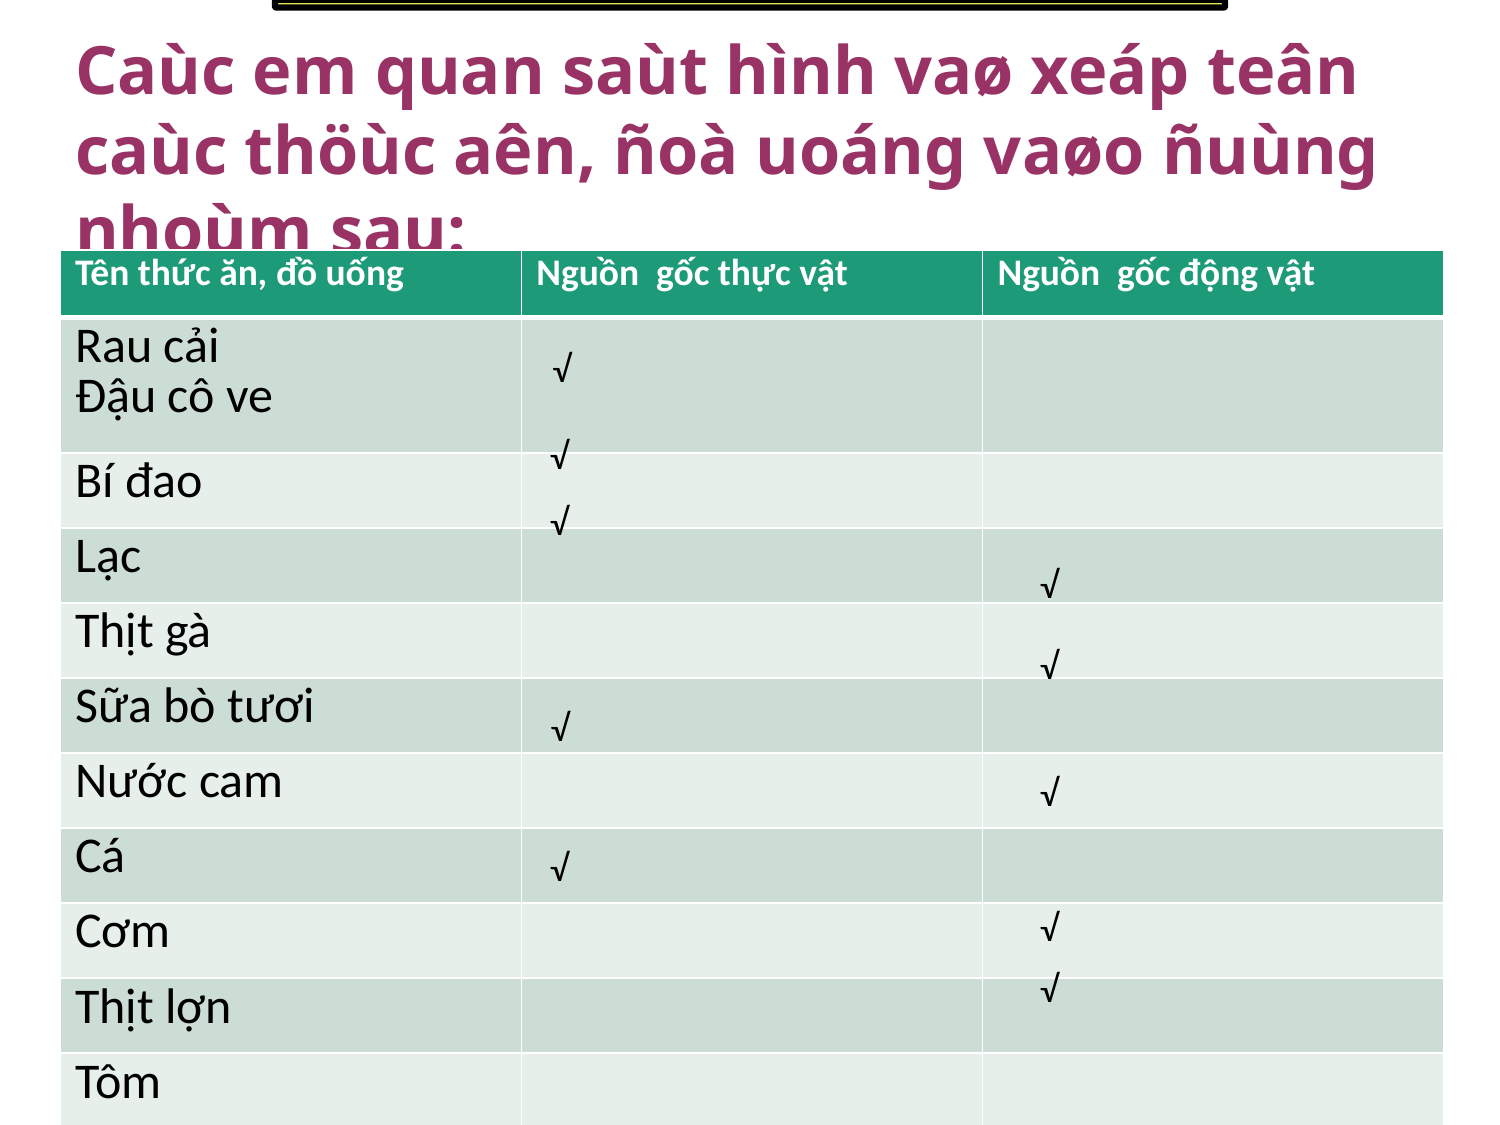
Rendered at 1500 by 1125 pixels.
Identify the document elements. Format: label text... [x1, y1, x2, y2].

text_box √ [1024, 957, 1113, 1018]
table_cell [983, 604, 1443, 677]
table_cell [983, 1054, 1443, 1125]
text_box √ [537, 337, 625, 398]
table_cell [522, 320, 982, 452]
table_cell [522, 454, 982, 527]
table_cell Nước cam [61, 754, 521, 827]
table_header Nguồn gốc thực vật [522, 251, 982, 315]
table_cell [522, 904, 982, 977]
table_cell [983, 754, 1443, 827]
table_cell [522, 604, 982, 677]
table_cell [983, 679, 1443, 752]
text_box √ [1024, 761, 1113, 821]
table_header Tên thức ăn, đồ uống [61, 251, 521, 315]
text_box √ [1024, 896, 1113, 956]
table_cell [522, 1054, 982, 1125]
table_header Nguồn gốc động vật [983, 251, 1443, 315]
table_cell [983, 904, 1443, 977]
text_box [274, 0, 1226, 8]
table_cell [522, 829, 982, 902]
table_cell [983, 454, 1443, 527]
table_cell Cơm [61, 904, 521, 977]
table_cell [522, 529, 982, 602]
text_box √ [535, 490, 623, 551]
table_cell [983, 320, 1443, 452]
text_box √ [535, 424, 623, 485]
table_cell [983, 829, 1443, 902]
table_cell Bí đao [61, 454, 521, 527]
table_cell [983, 529, 1443, 602]
table_cell [522, 979, 982, 1052]
text_box √ [535, 696, 624, 757]
table_cell [522, 754, 982, 827]
text_box √ [1024, 553, 1113, 613]
text_box Caùc em quan saùt hình vaø xeáp teân caùc thöùc aên, ñoà uoáng vaøo ñuùng nhoùm sau: [60, 20, 1461, 276]
table_cell Cá [61, 829, 521, 902]
table_cell Tôm [61, 1054, 521, 1125]
table_cell Thịt gà [61, 604, 521, 677]
table_cell Rau cải Đậu cô ve [61, 320, 521, 452]
text_box √ [535, 836, 623, 897]
table_cell Thịt lợn [61, 979, 521, 1052]
table_cell [983, 979, 1443, 1052]
text_box √ [1024, 634, 1113, 695]
table_cell Sữa bò tươi [61, 679, 521, 752]
table_cell Lạc [61, 529, 521, 602]
table_cell [522, 679, 982, 752]
